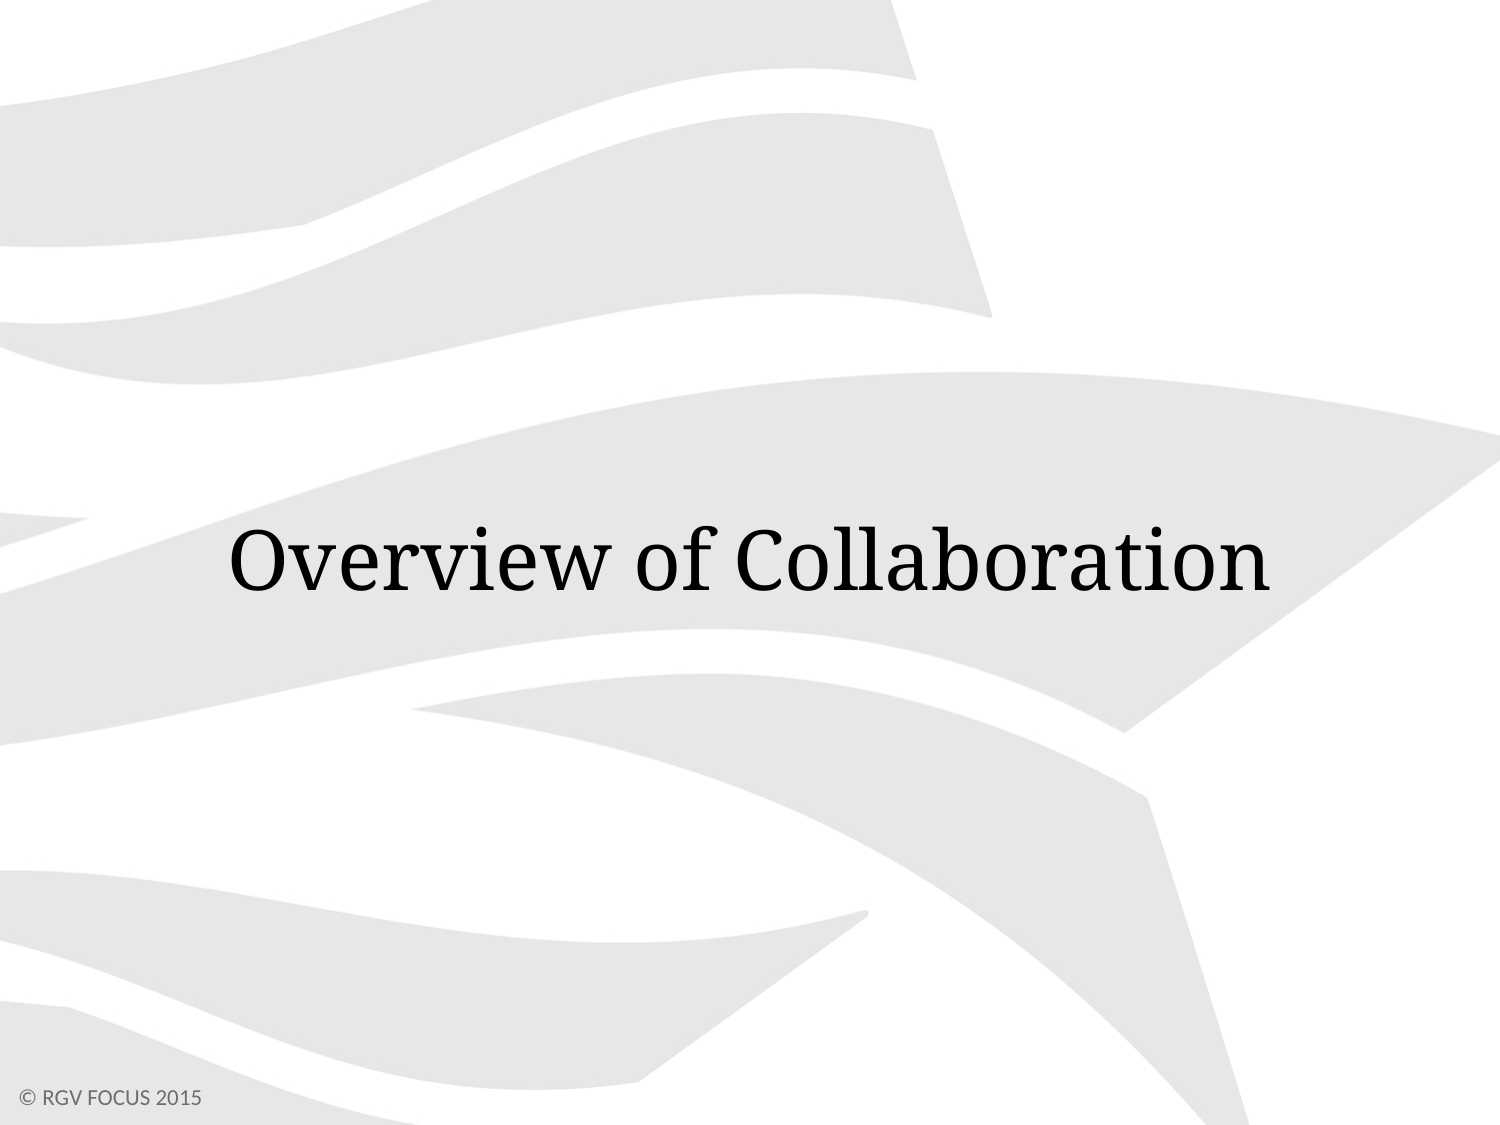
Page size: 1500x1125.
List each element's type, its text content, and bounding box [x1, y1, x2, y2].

picture [0, 0, 1500, 1125]
title Overview of Collaboration [112, 506, 1388, 620]
